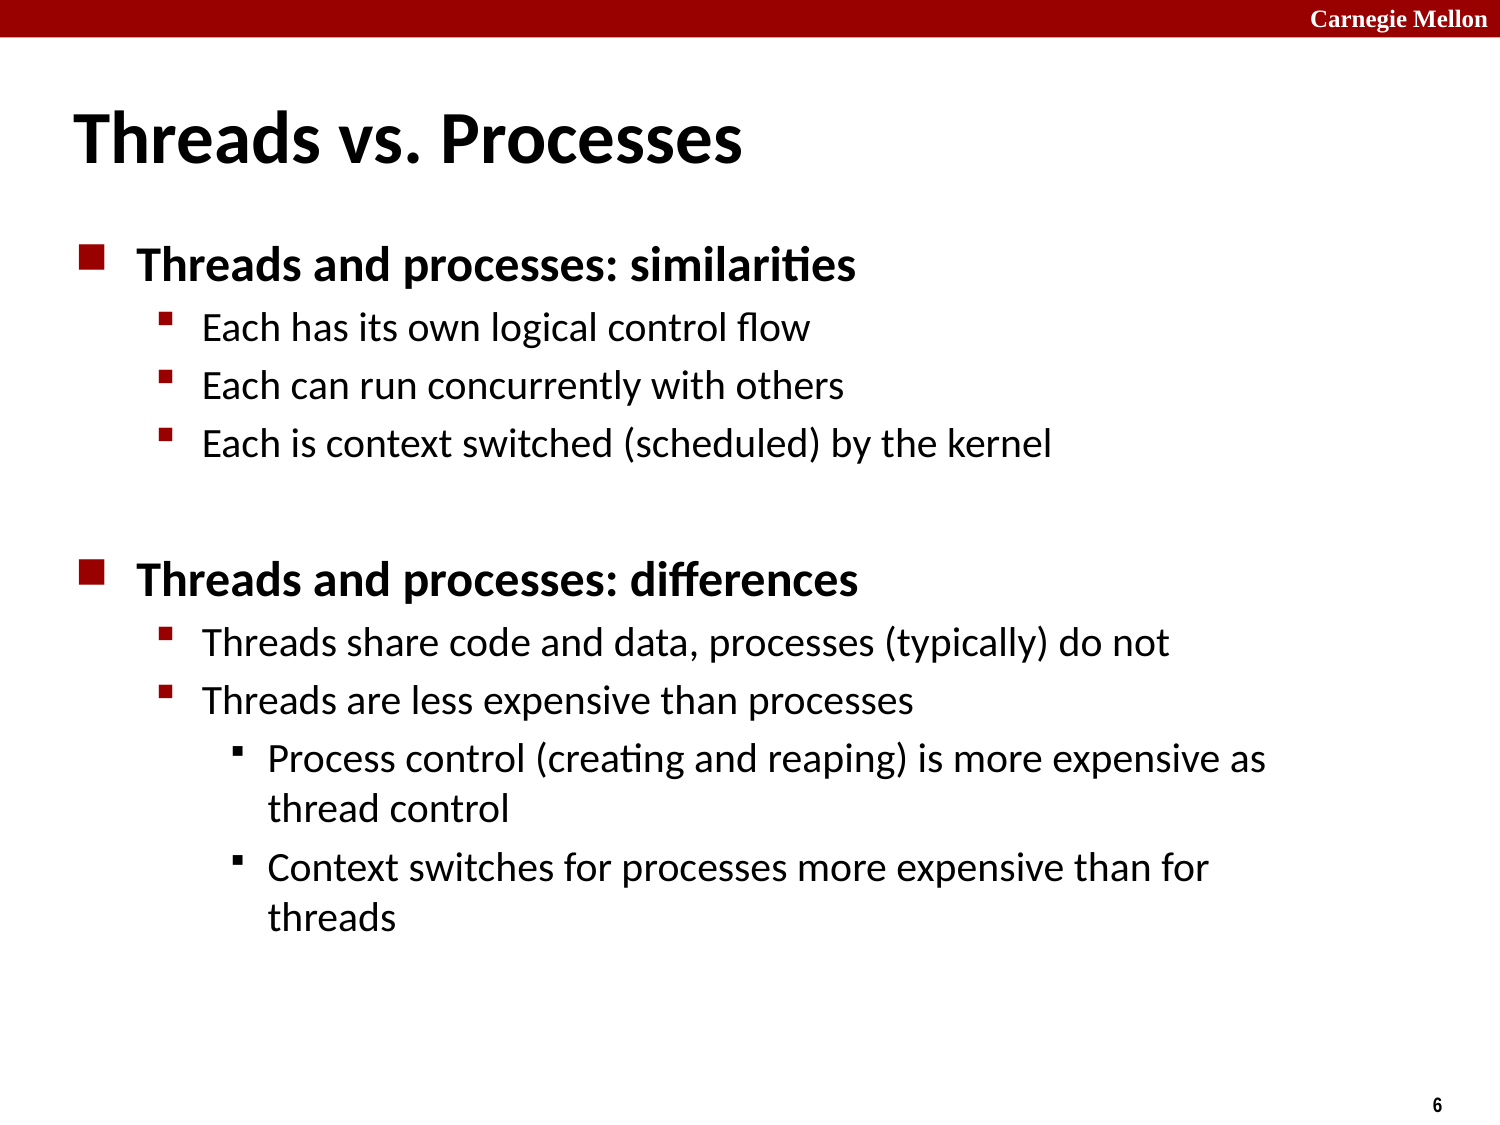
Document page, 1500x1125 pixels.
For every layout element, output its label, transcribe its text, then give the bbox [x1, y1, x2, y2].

list Threads and processes: similarities Each has its own logical control flow Each can run concurrently with others Each is context switched (scheduled) by the kernel Threads and processes: differences Threads share code and data, processes (typically) do not Threads are less expensive than processes Process control (creating and reaping) is more expensive as thread control Context switches for processes more expensive than for threads [64, 223, 1361, 1040]
title Threads vs. Processes [58, 71, 1305, 197]
